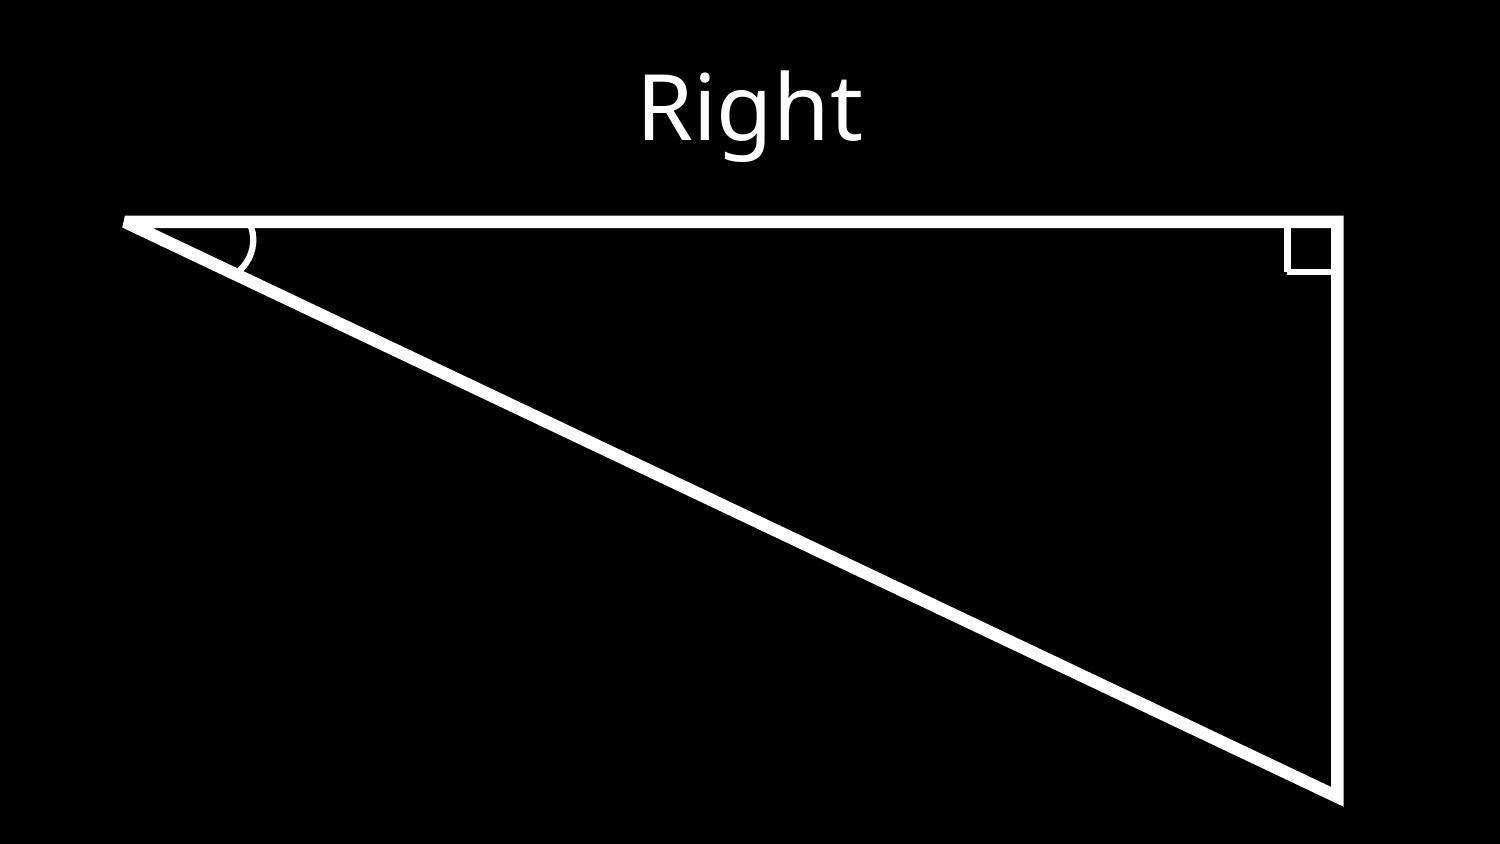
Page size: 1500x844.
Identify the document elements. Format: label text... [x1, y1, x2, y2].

title Right [75, 33, 1425, 175]
text_box [124, 219, 1340, 801]
text_box [212, 217, 254, 276]
